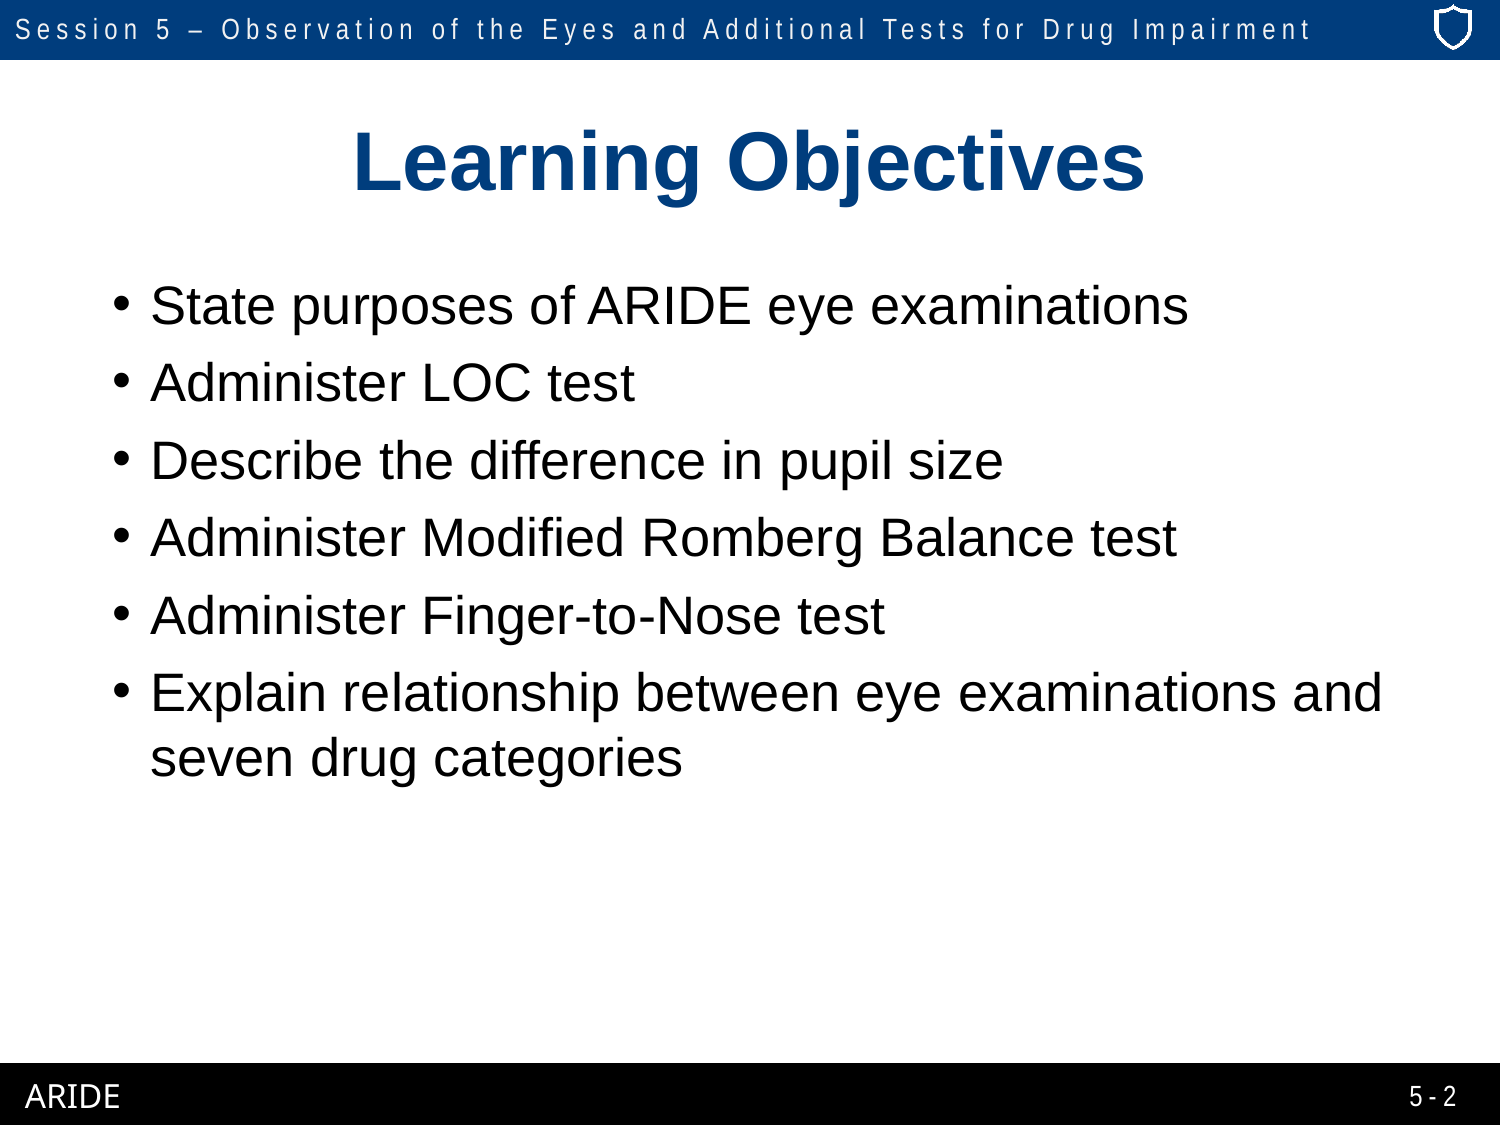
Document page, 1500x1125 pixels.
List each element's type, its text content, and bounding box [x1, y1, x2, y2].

picture [1434, 4, 1472, 50]
slide_number 5-2 [1121, 1065, 1472, 1125]
title Learning Objectives [75, 104, 1425, 210]
list State purposes of ARIDE eye examinations Administer LOC test Describe the difference in pupil size Administer Modified Romberg Balance test Administer Finger-to-Nose test Explain relationship between eye examinations and seven drug categories [75, 270, 1425, 990]
